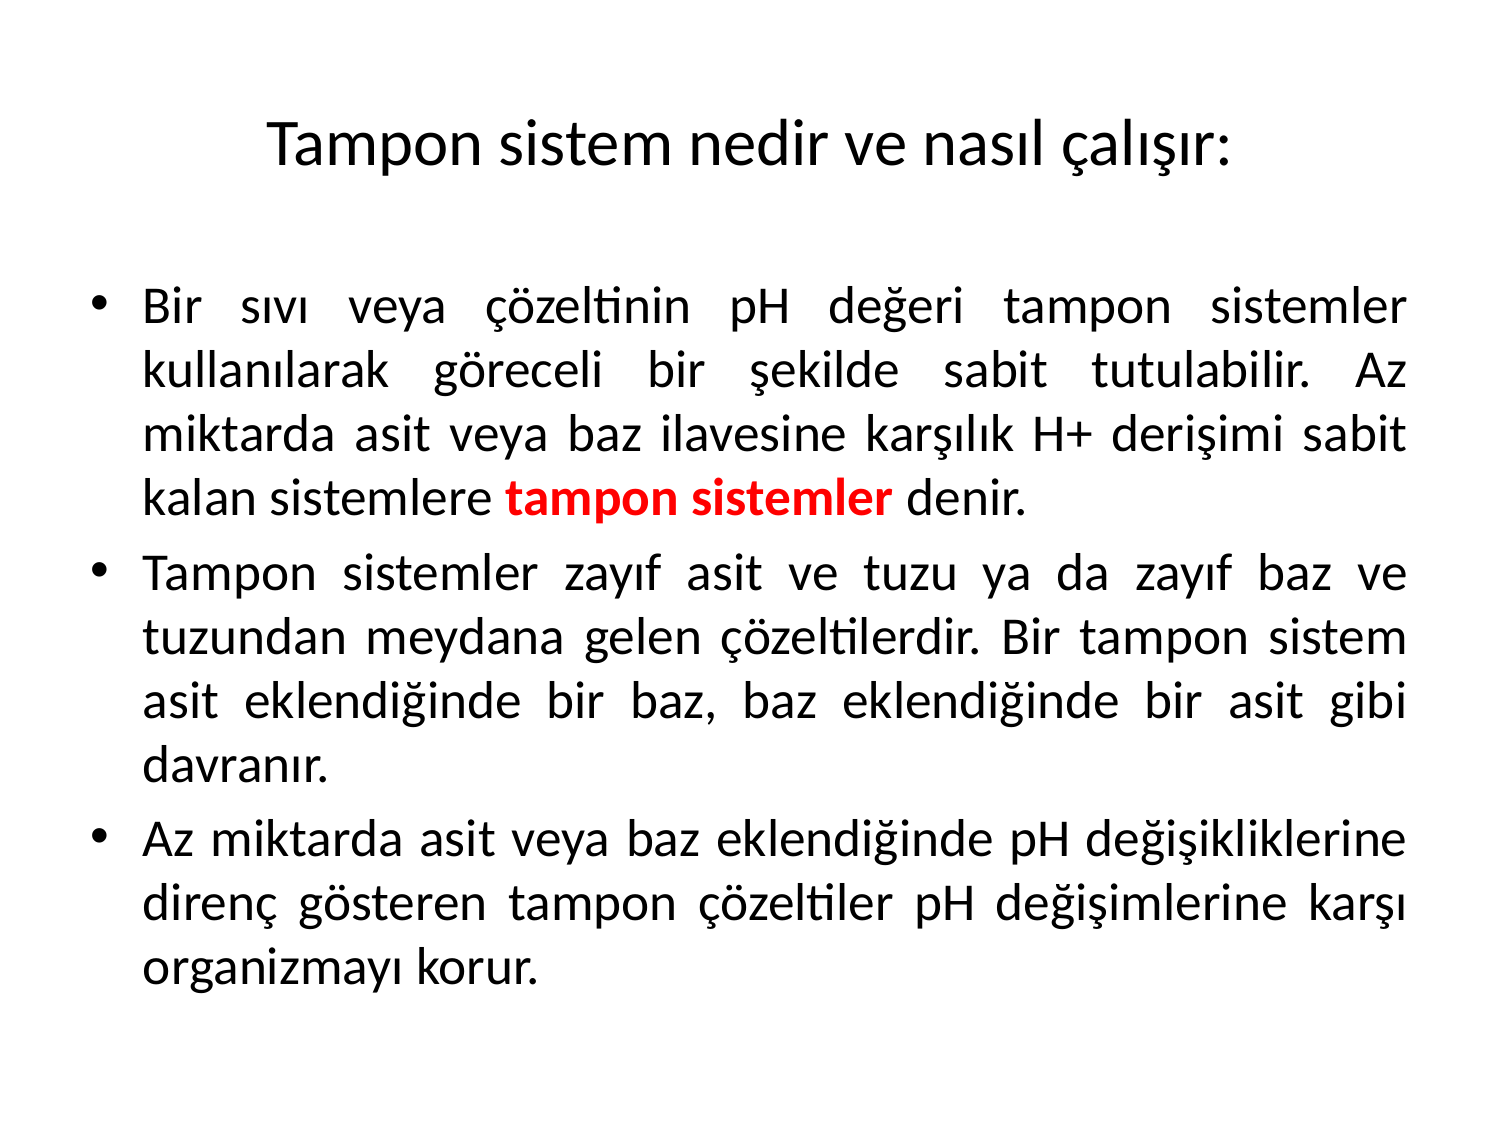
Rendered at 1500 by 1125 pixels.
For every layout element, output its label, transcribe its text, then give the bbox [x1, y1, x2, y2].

list Bir sıvı veya çözeltinin pH değeri tampon sistemler kullanılarak göreceli bir şekilde sabit tutulabilir. Az miktarda asit veya baz ilavesine karşılık H+ derişimi sabit kalan sistemlere tampon sistemler denir. Tampon sistemler zayıf asit ve tuzu ya da zayıf baz ve tuzundan meydana gelen çözeltilerdir. Bir tampon sistem asit eklendiğinde bir baz, baz eklendiğinde bir asit gibi davranır. Az miktarda asit veya baz eklendiğinde pH değişikliklerine direnç gösteren tampon çözeltiler pH değişimlerine karşı organizmayı korur. [75, 262, 1425, 1005]
title Tampon sistem nedir ve nasıl çalışır: [75, 45, 1425, 233]
